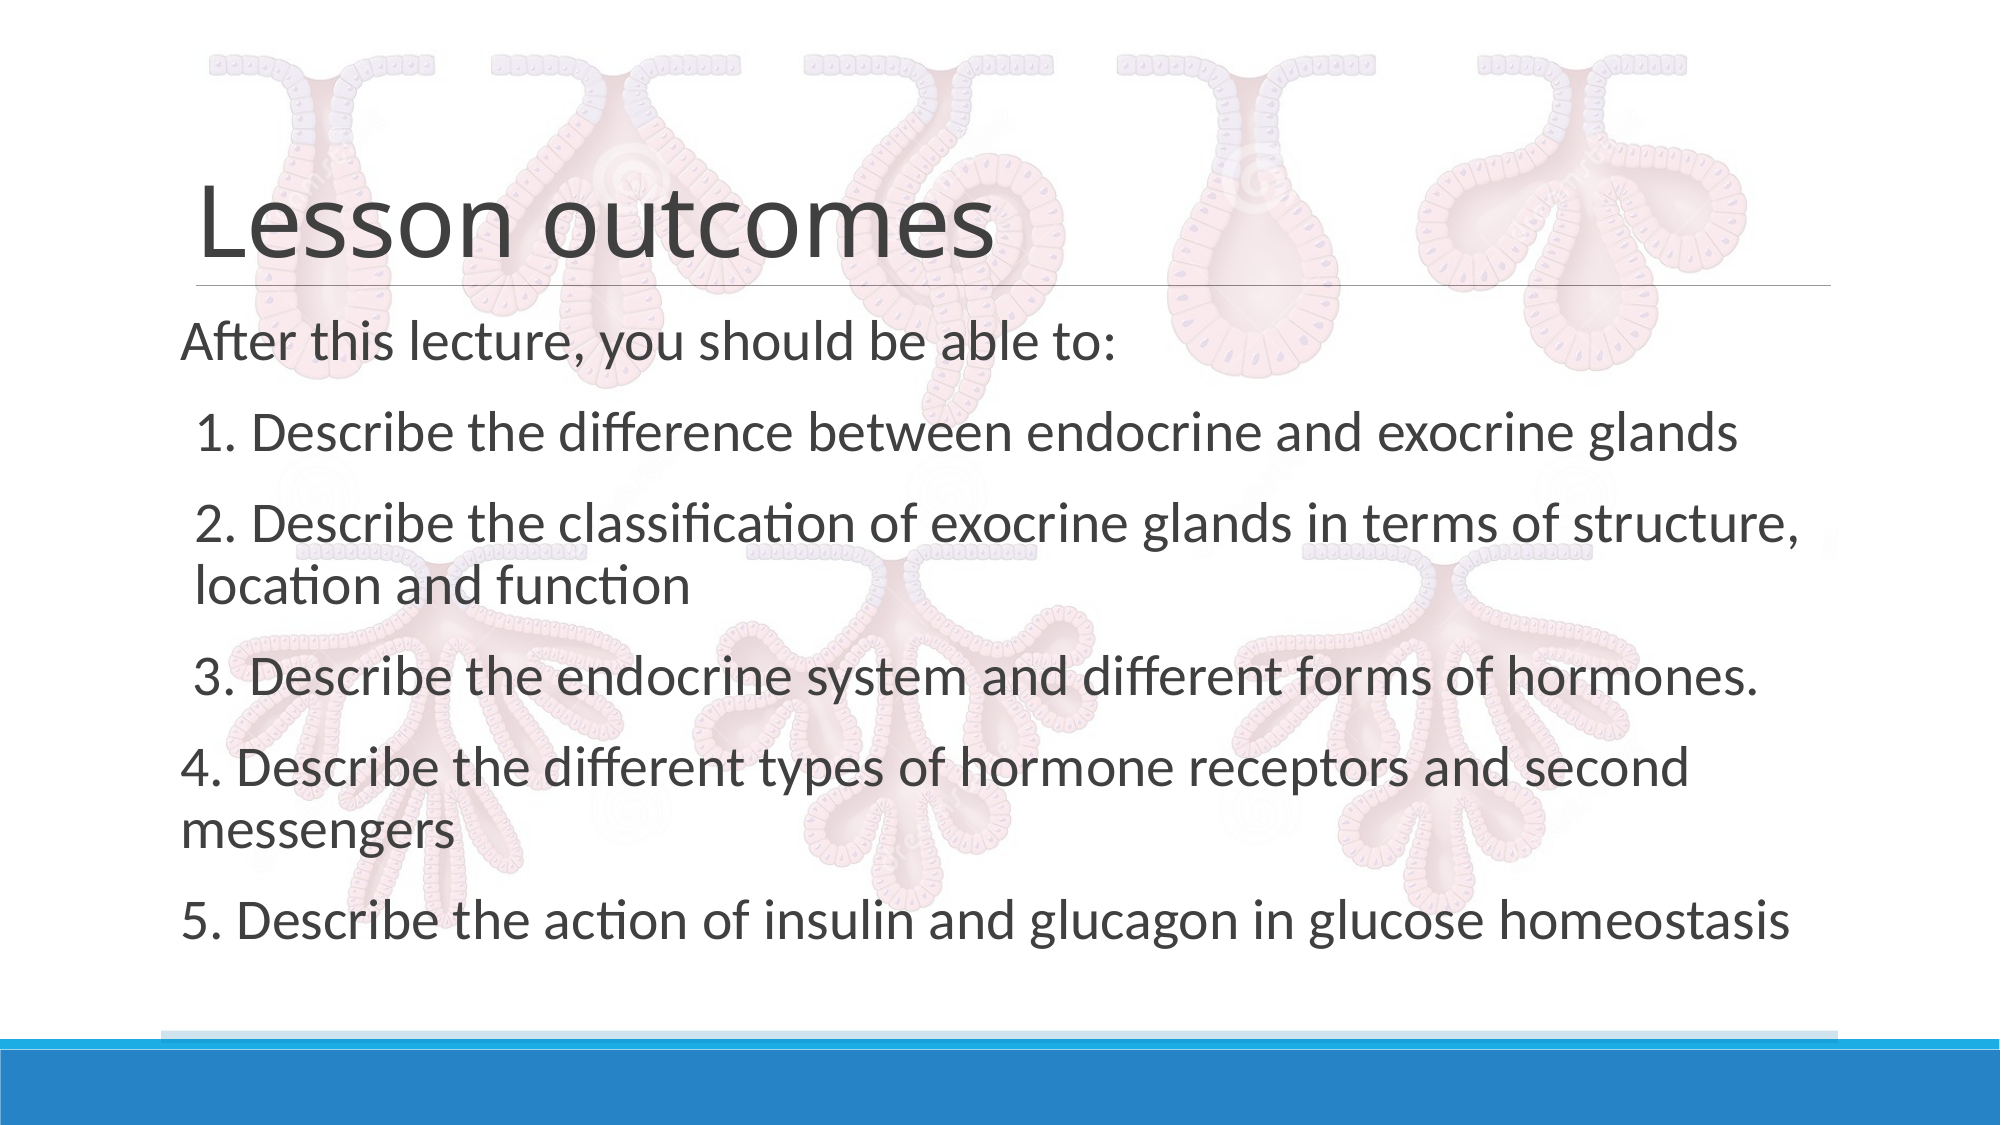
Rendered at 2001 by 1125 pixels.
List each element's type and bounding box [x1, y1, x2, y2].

picture [161, 0, 1839, 1044]
